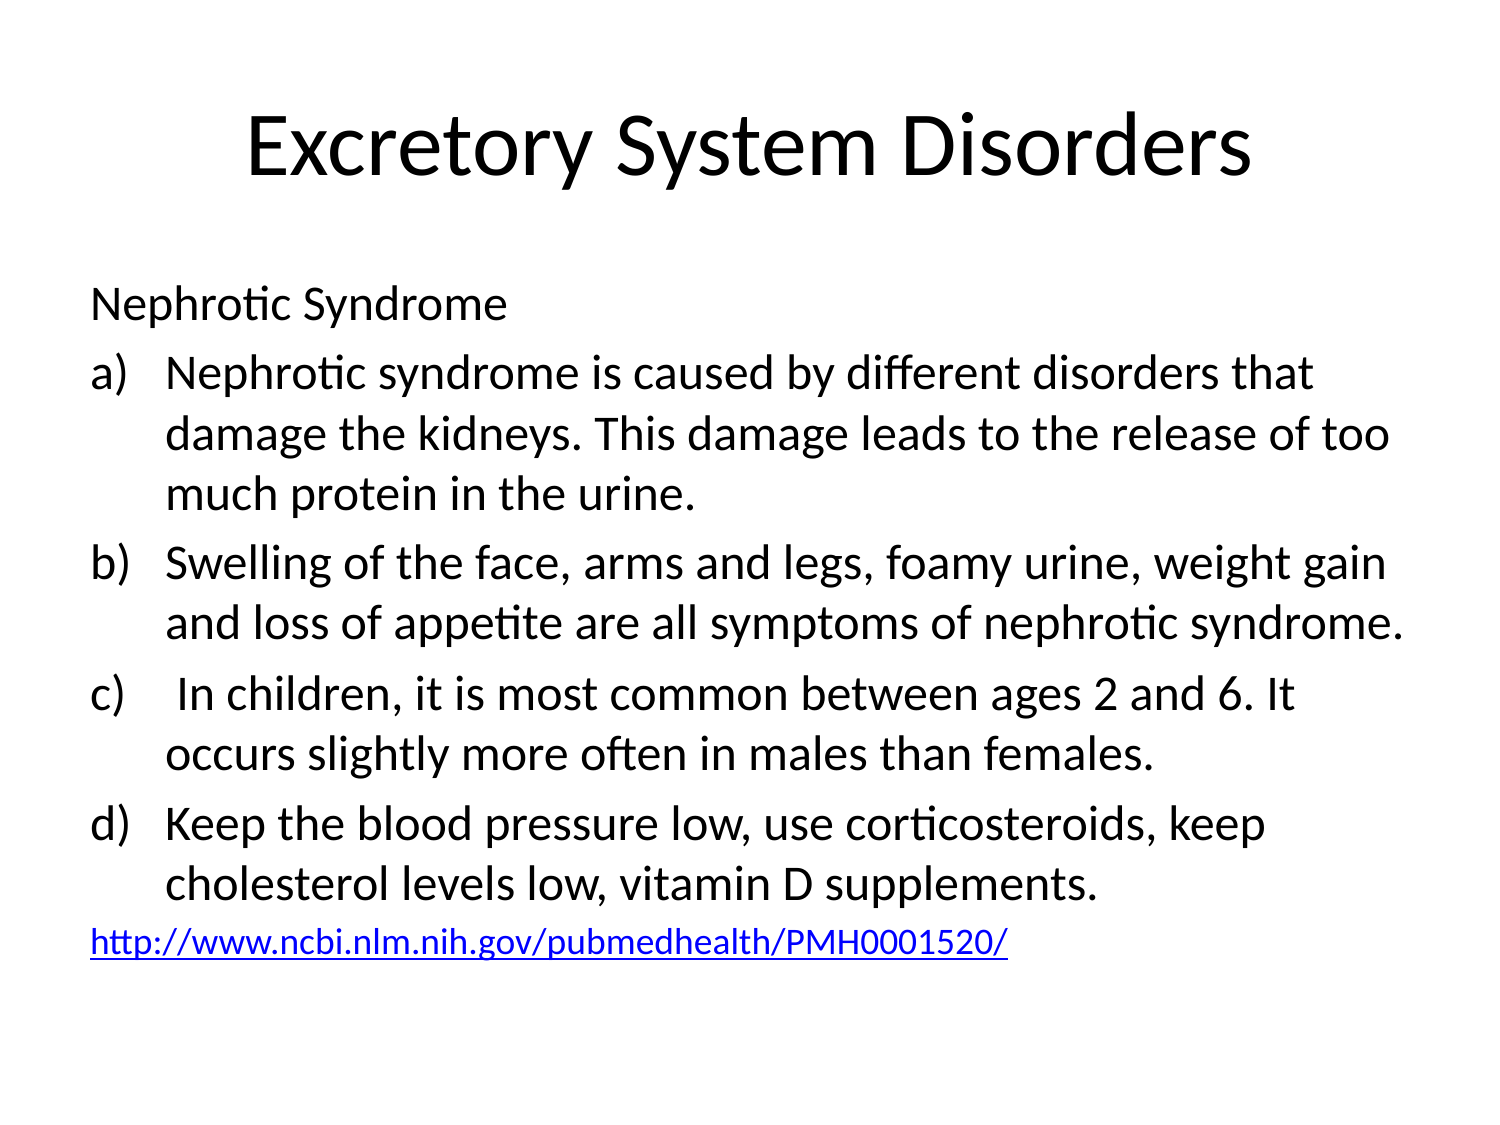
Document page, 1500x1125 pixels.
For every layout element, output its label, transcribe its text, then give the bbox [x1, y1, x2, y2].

title Excretory System Disorders [75, 45, 1425, 233]
list Nephrotic Syndrome Nephrotic syndrome is caused by different disorders that damage the kidneys. This damage leads to the release of too much protein in the urine. Swelling of the face, arms and legs, foamy urine, weight gain and loss of appetite are all symptoms of nephrotic syndrome. In children, it is most common between ages 2 and 6. It occurs slightly more often in males than females. Keep the blood pressure low, use corticosteroids, keep cholesterol levels low, vitamin D supplements. http://www.ncbi.nlm.nih.gov/pubmedhealth/PMH0001520/ [75, 262, 1425, 1005]
